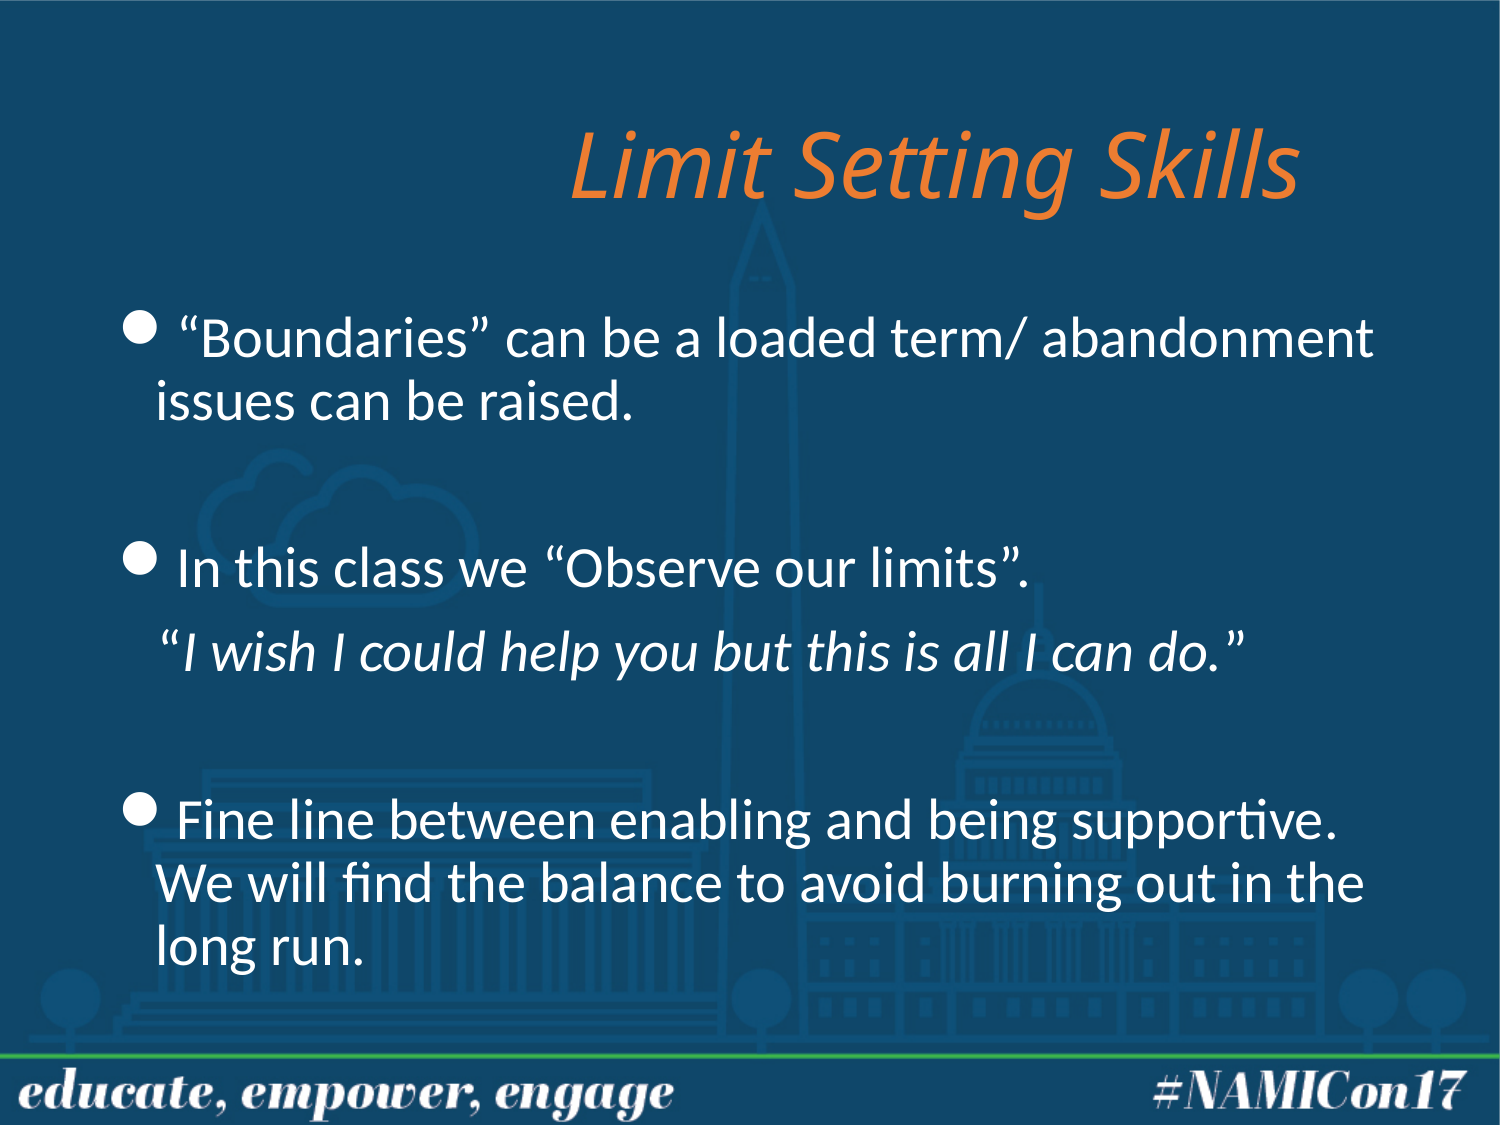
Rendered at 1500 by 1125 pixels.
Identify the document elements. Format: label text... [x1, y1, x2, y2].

list “Boundaries” can be a loaded term/ abandonment issues can be raised. In this class we “Observe our limits”. “I wish I could help you but this is all I can do.” Fine line between enabling and being supportive. We will find the balance to avoid burning out in the long run. [103, 299, 1397, 1014]
picture [0, 0, 1500, 1125]
title Limit Setting Skills [103, 59, 1397, 278]
